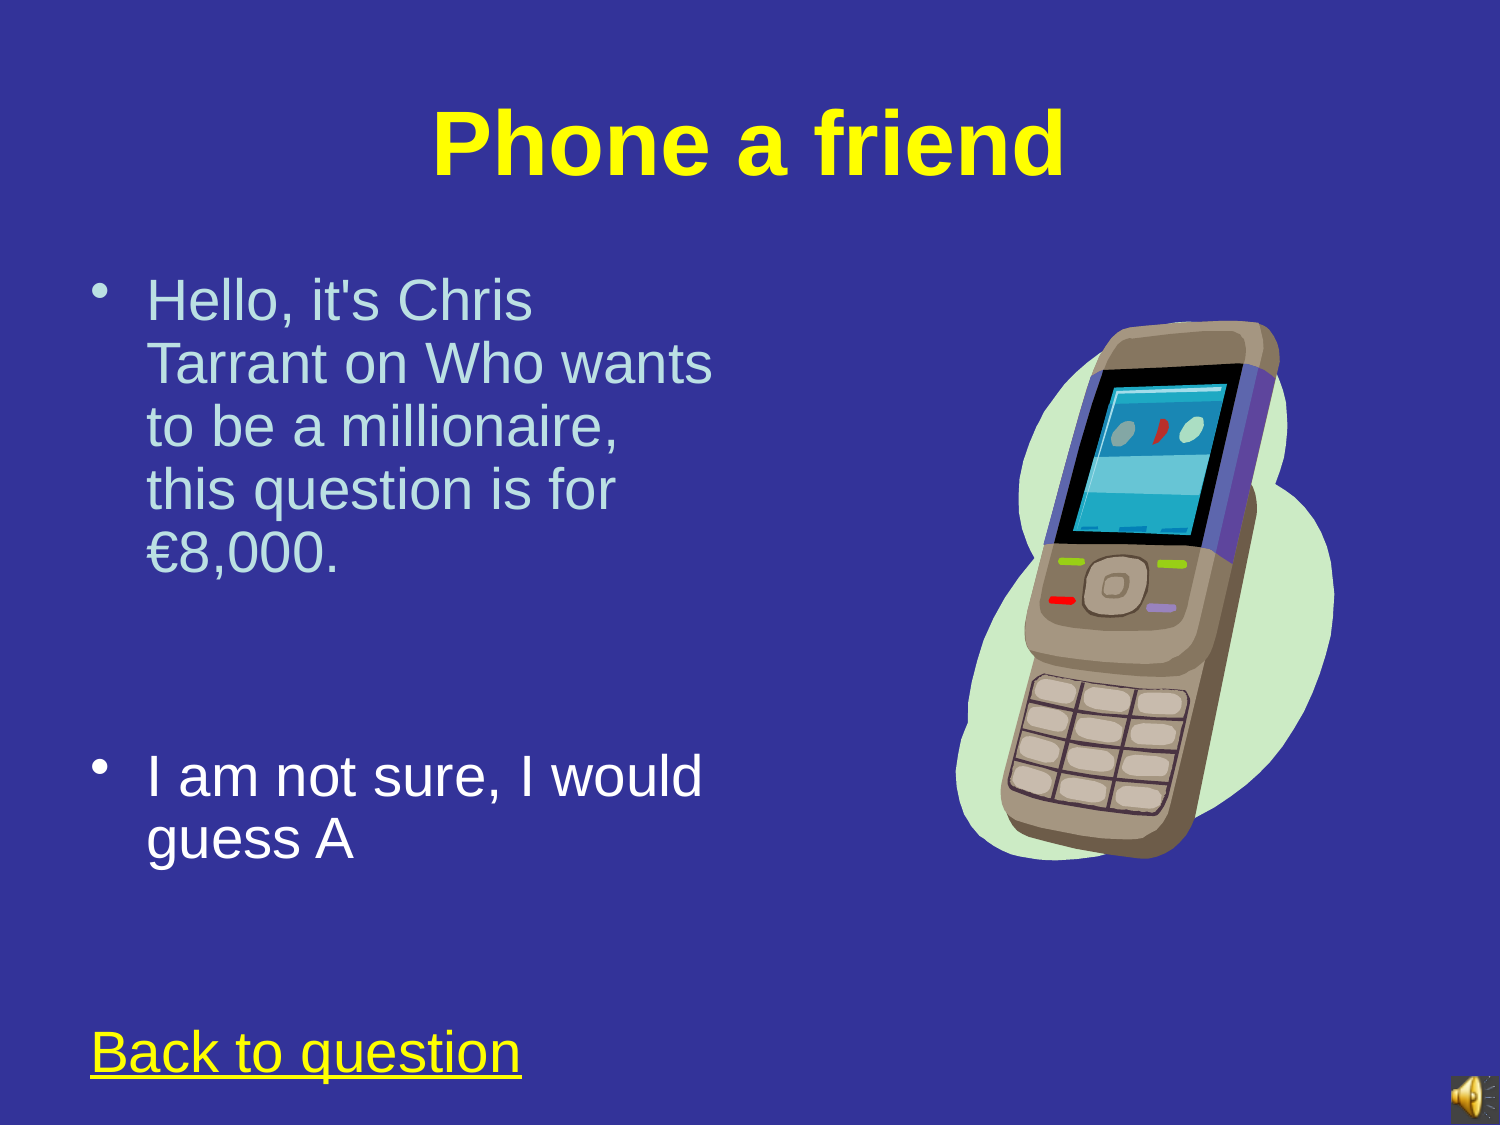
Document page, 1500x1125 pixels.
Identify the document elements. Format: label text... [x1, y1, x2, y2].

picture [855, 395, 1432, 804]
list Hello, it's Chris Tarrant on Who wants to be a millionaire, this question is for €8,000. I am not sure, I would guess A Back to question [75, 262, 738, 1005]
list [1449, 1074, 1500, 1125]
title Phone a friend [75, 45, 1425, 233]
